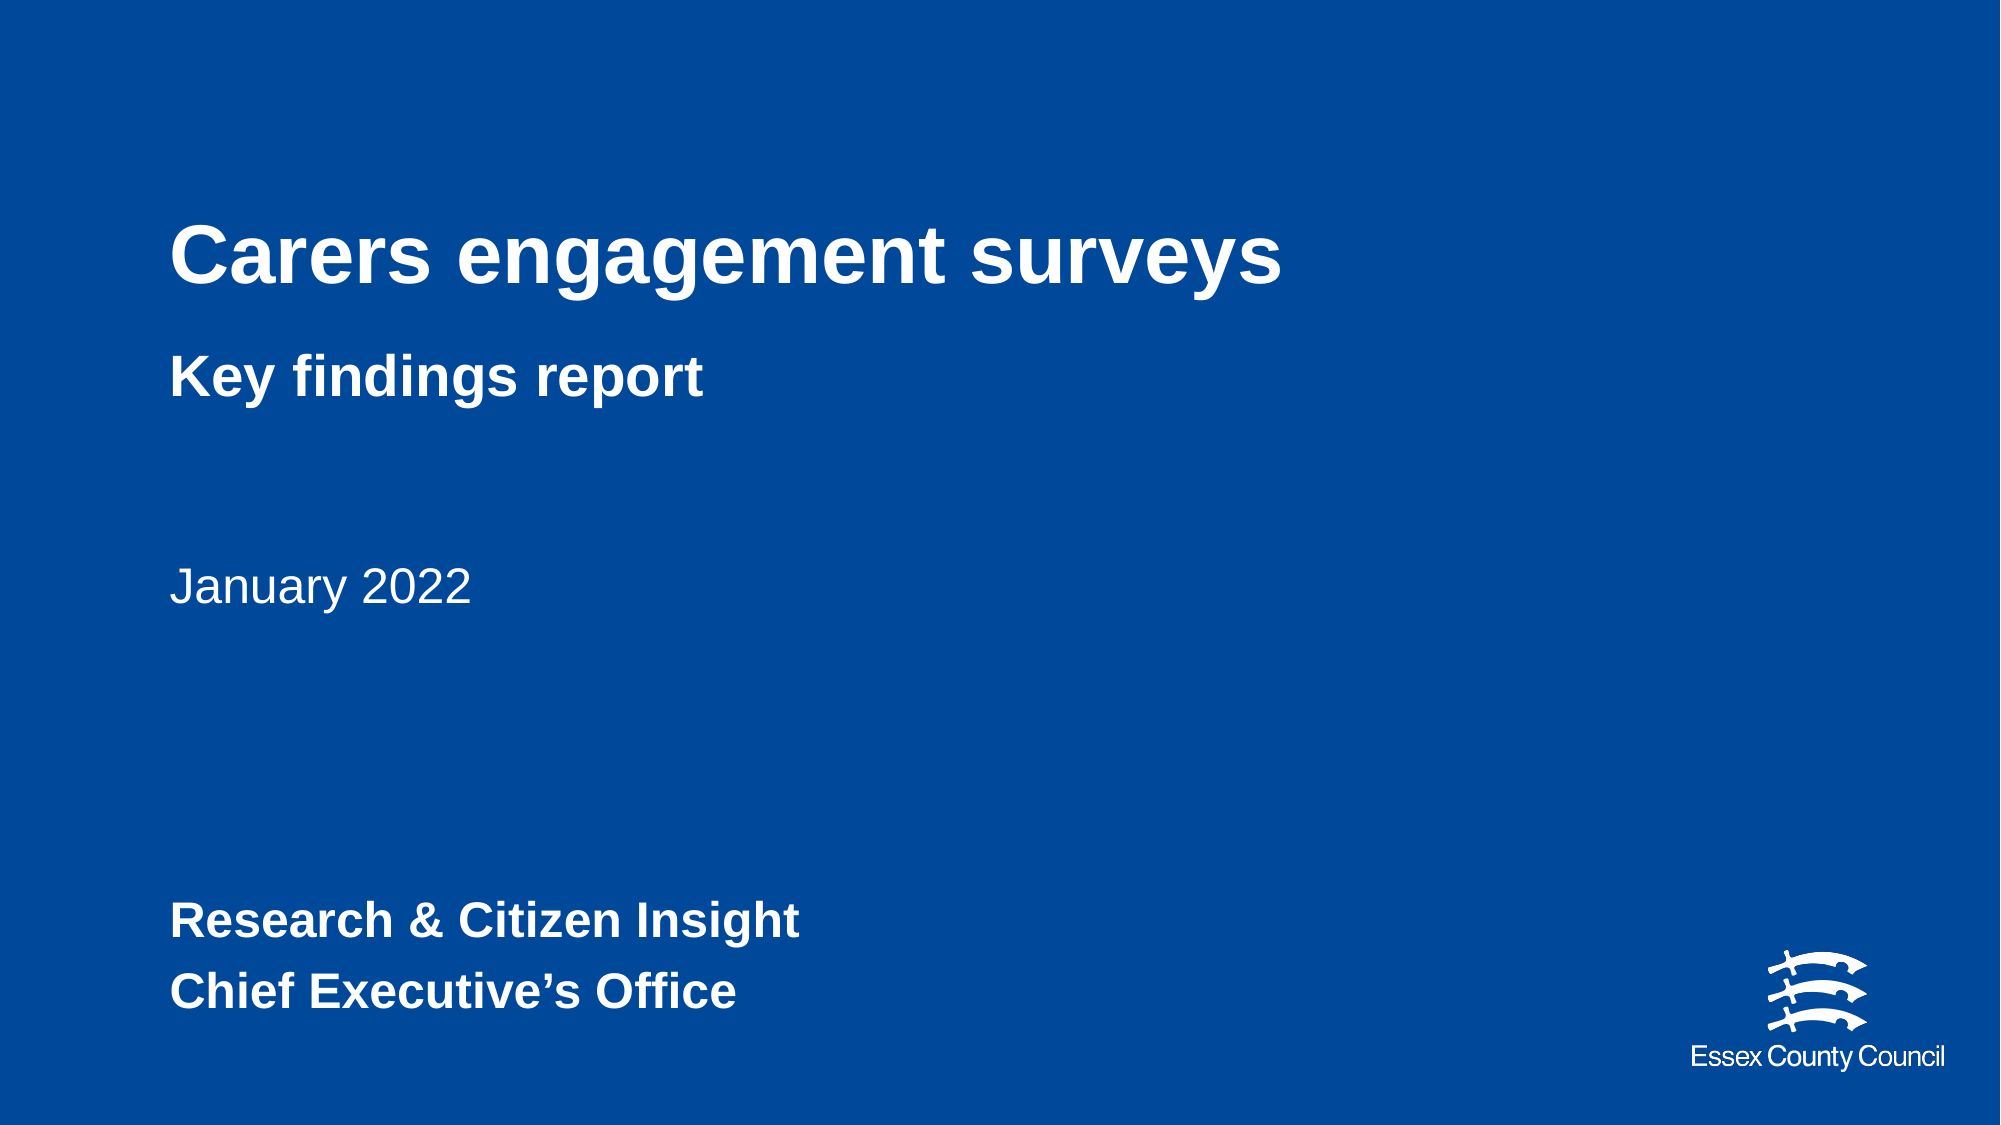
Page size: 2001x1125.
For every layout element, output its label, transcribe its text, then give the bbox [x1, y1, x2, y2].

picture [1692, 950, 1944, 1072]
subtitle Carers engagement surveys Key findings report January 2022 Research & Citizen Insight Chief Executive’s Office [154, 194, 1745, 1055]
